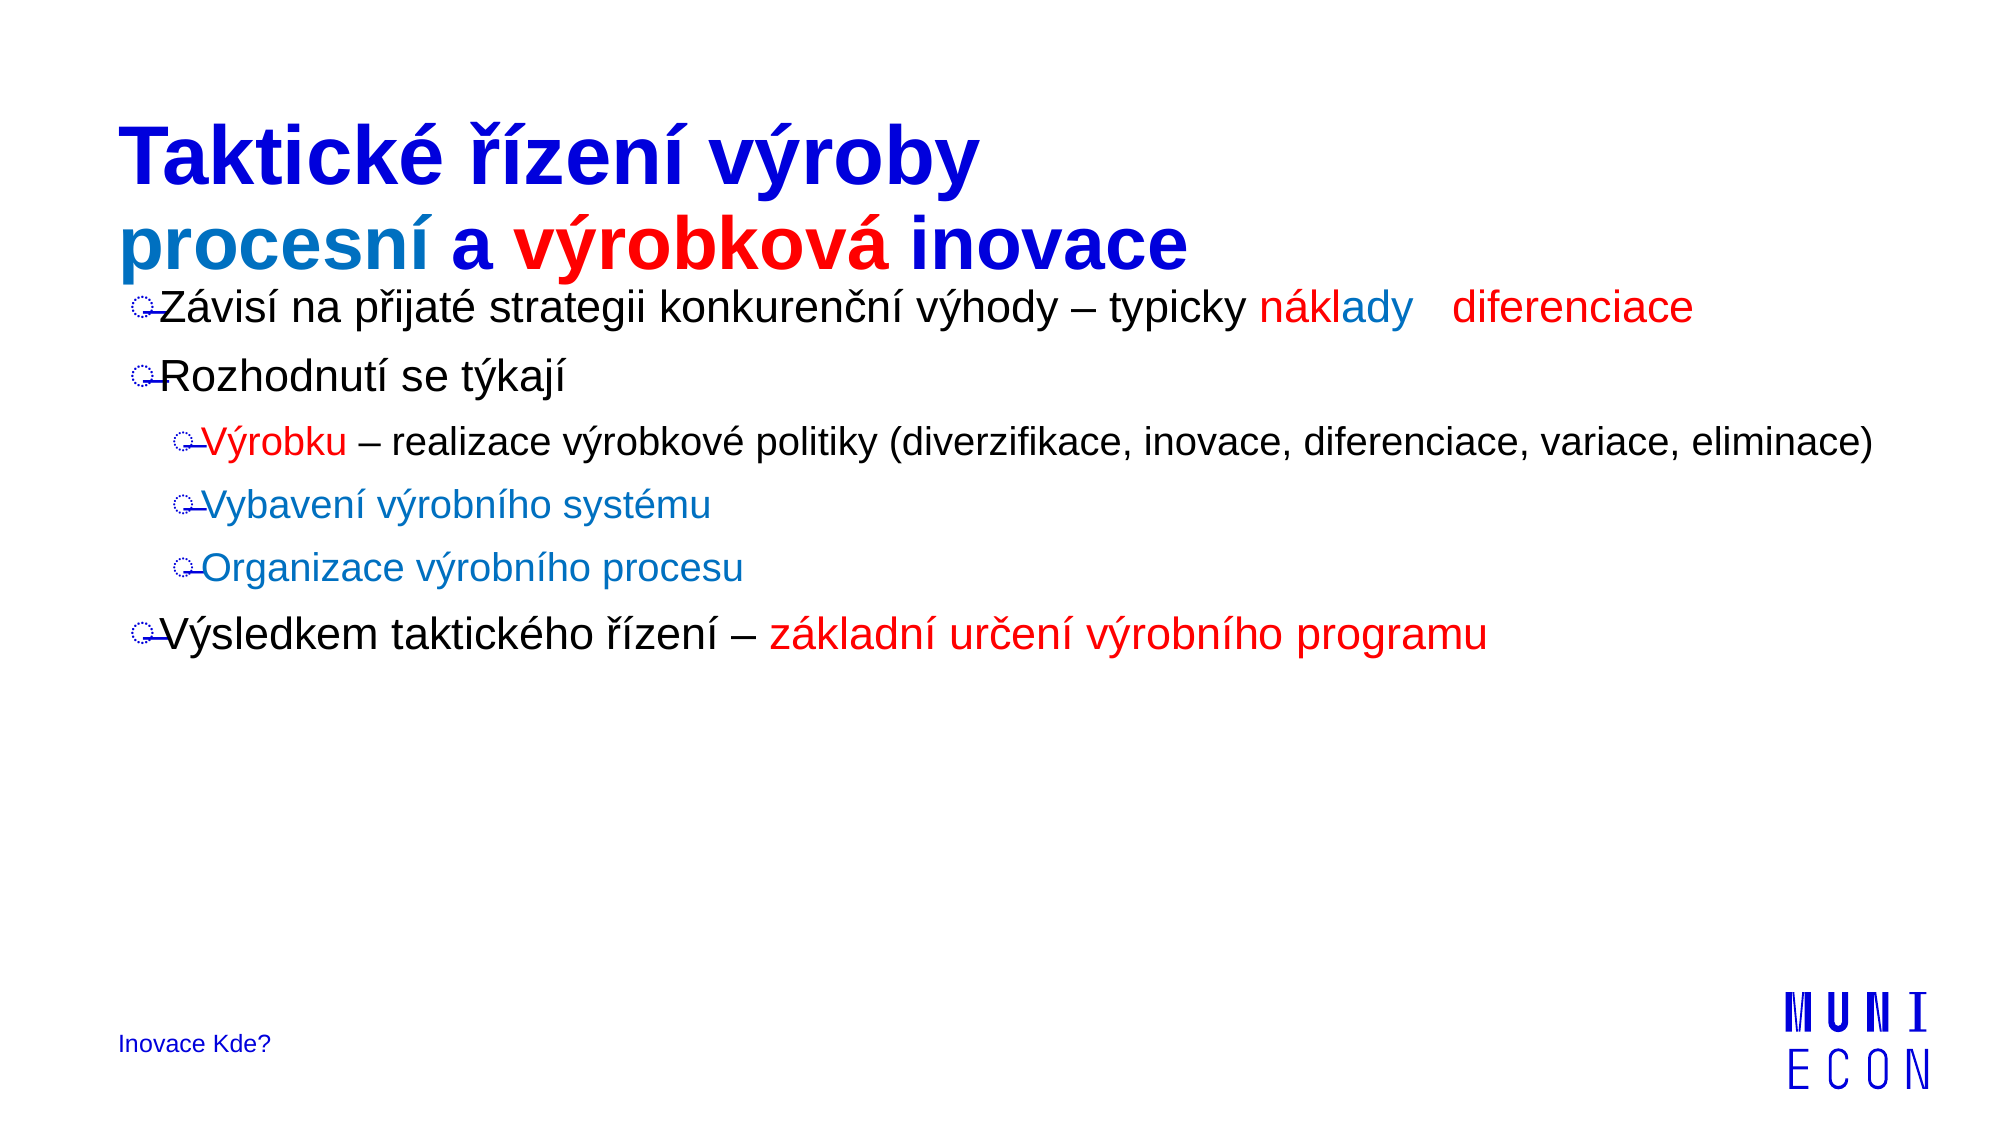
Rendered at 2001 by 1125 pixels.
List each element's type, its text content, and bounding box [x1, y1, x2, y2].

title Taktické řízení výroby procesní a výrobková inovace [118, 118, 1883, 193]
footer Inovace Kde? [118, 1021, 1418, 1063]
